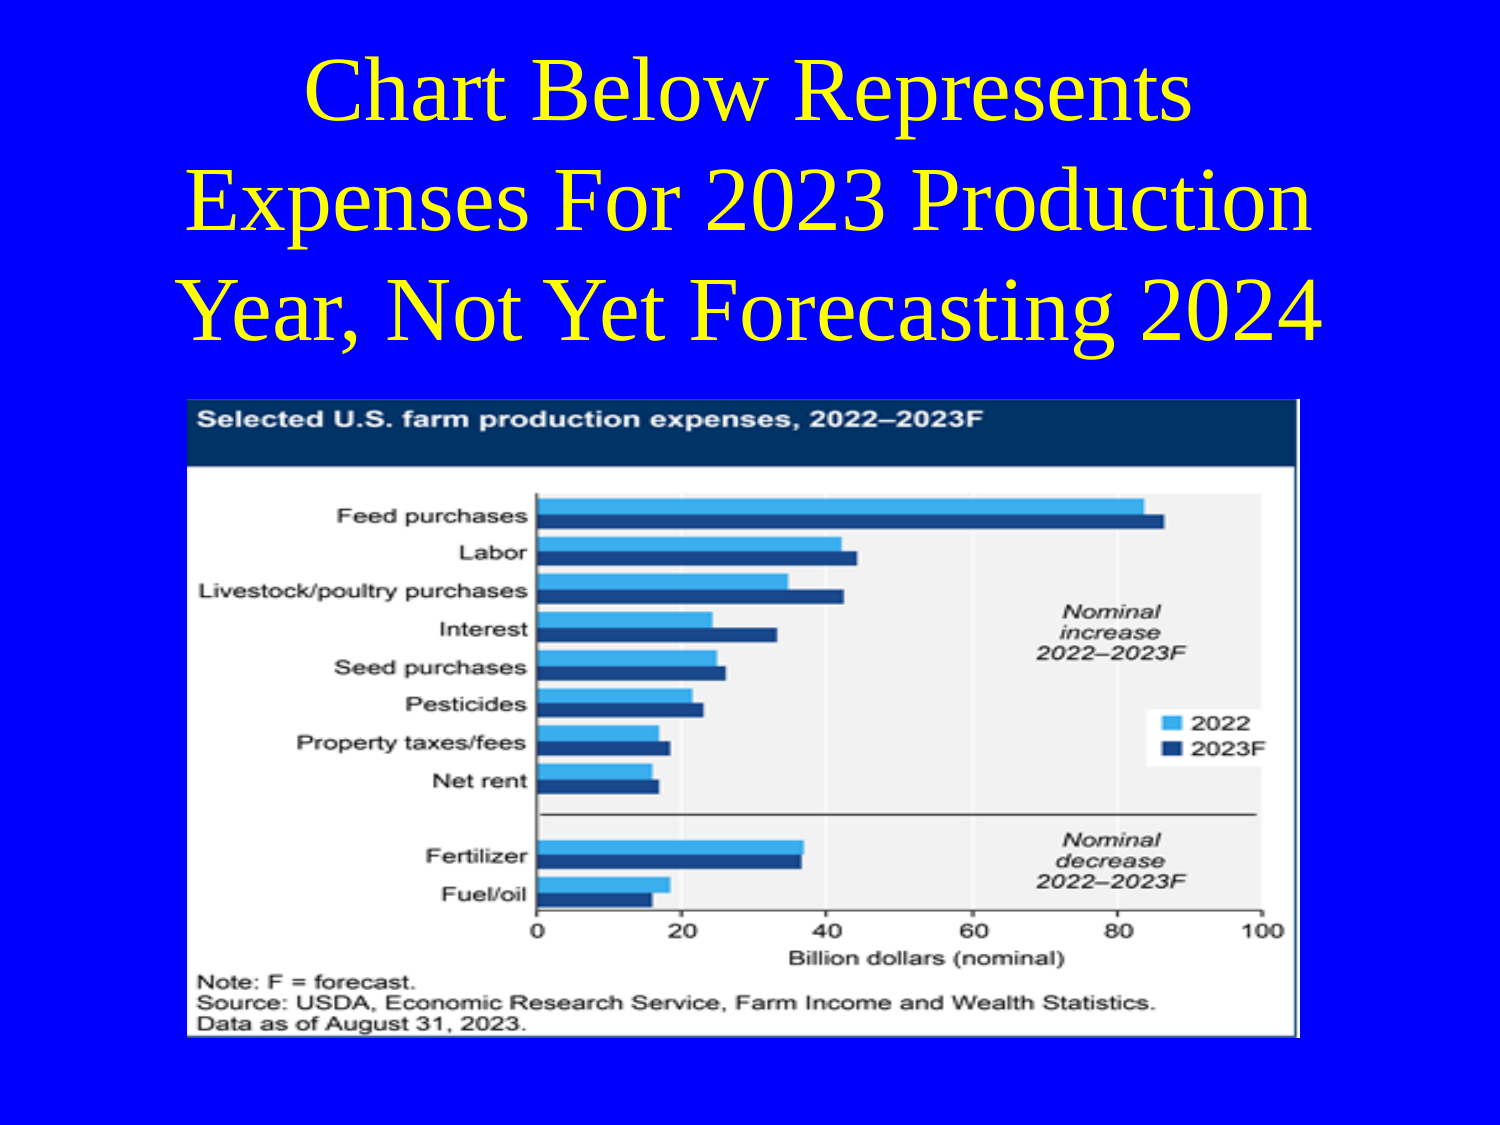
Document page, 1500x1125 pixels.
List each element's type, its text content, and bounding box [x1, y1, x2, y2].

picture [187, 399, 1301, 1038]
title Chart Below Represents Expenses For 2023 Production Year, Not Yet Forecasting 2024 [112, 99, 1388, 288]
